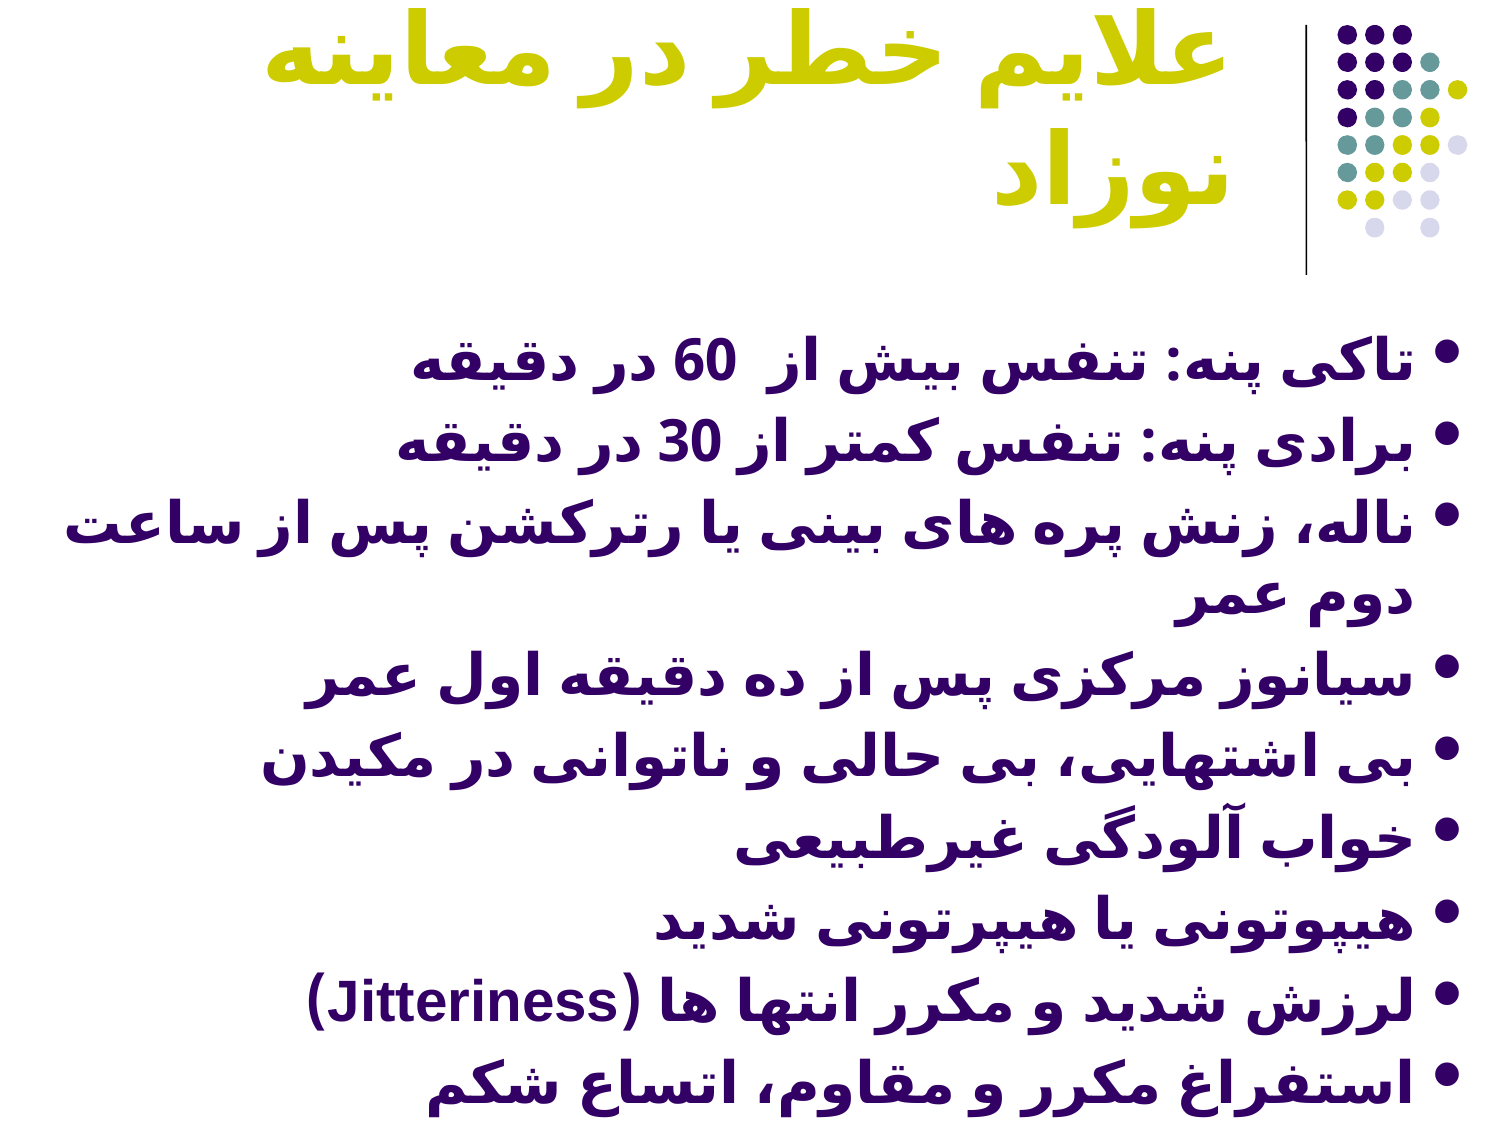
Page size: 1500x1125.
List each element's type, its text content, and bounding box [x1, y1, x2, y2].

list تاکی پنه: تنفس بیش از 60 در دقیقه برادی پنه: تنفس کمتر از 30 در دقیقه ناله، زنش پره های بینی یا رترکشن پس از ساعت دوم عمر سیانوز مرکزی پس از ده دقیقه اول عمر بی اشتهایی، بی حالی و ناتوانی در مکیدن خواب آلودگی غیرطبیعی هیپوتونی یا هیپرتونی شدید لرزش شدید و مکرر انتها ها (Jitteriness) استفراغ مکرر و مقاوم، اتساع شکم [0, 232, 1488, 957]
title علایم خطر در معاینه نوزاد [75, 20, 1250, 232]
